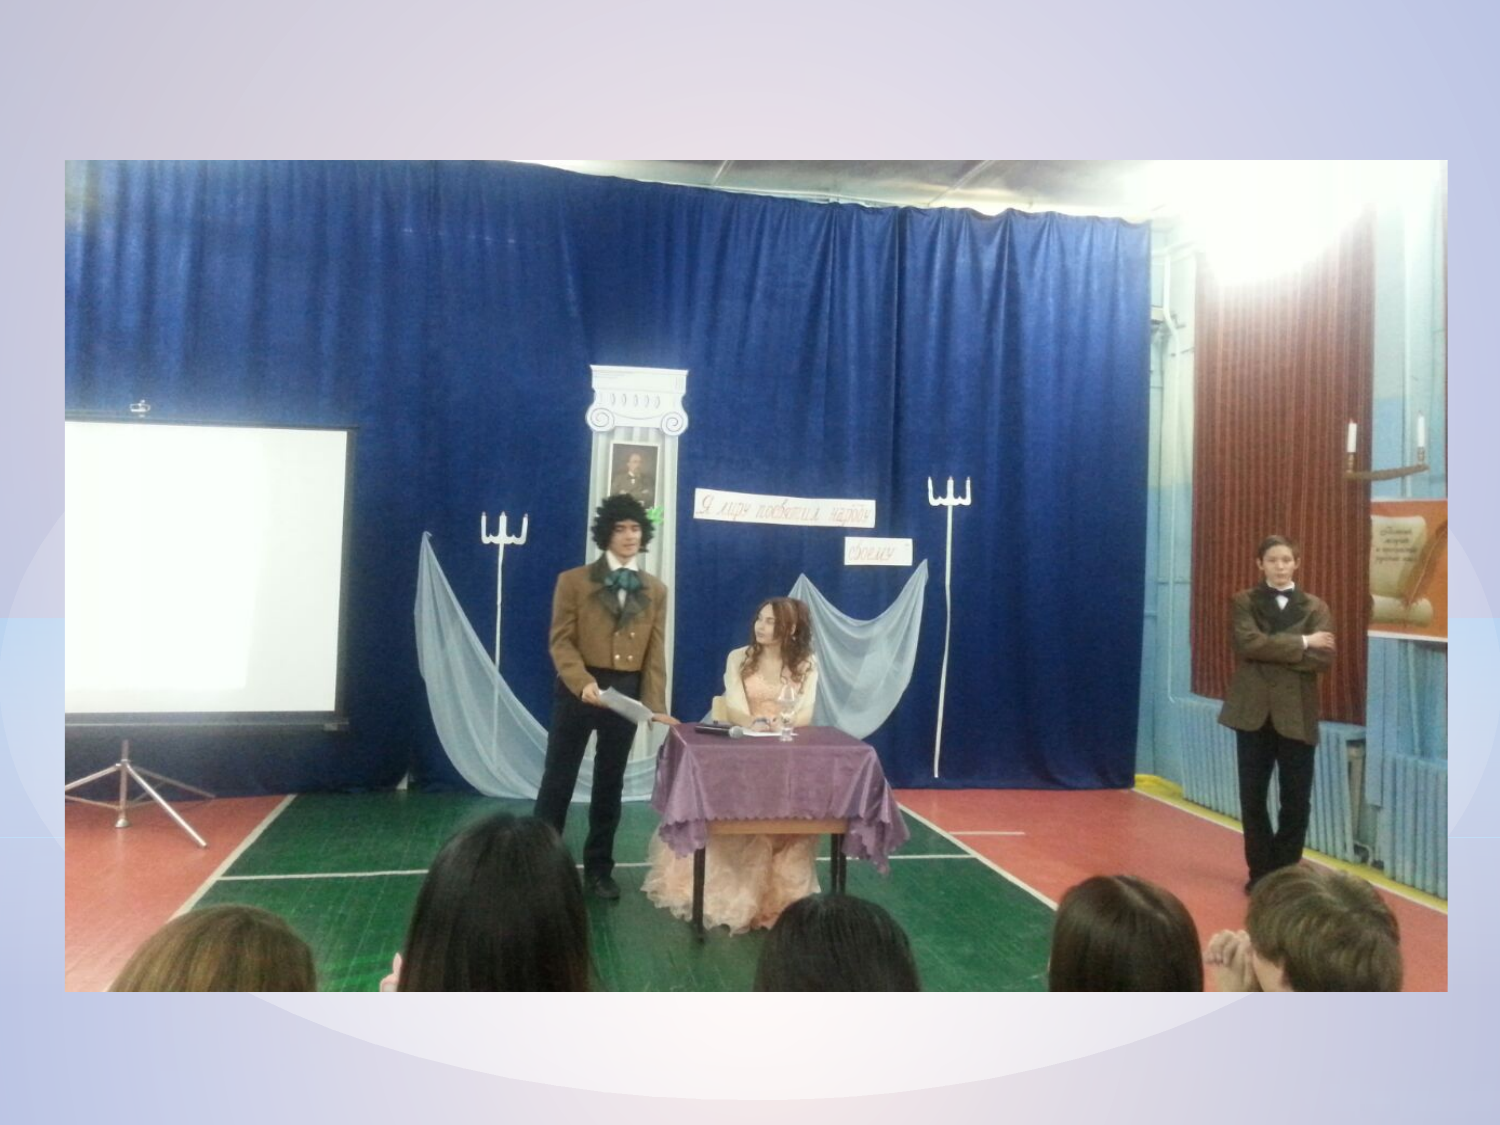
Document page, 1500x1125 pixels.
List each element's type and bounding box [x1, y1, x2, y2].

list [64, 160, 1448, 1125]
